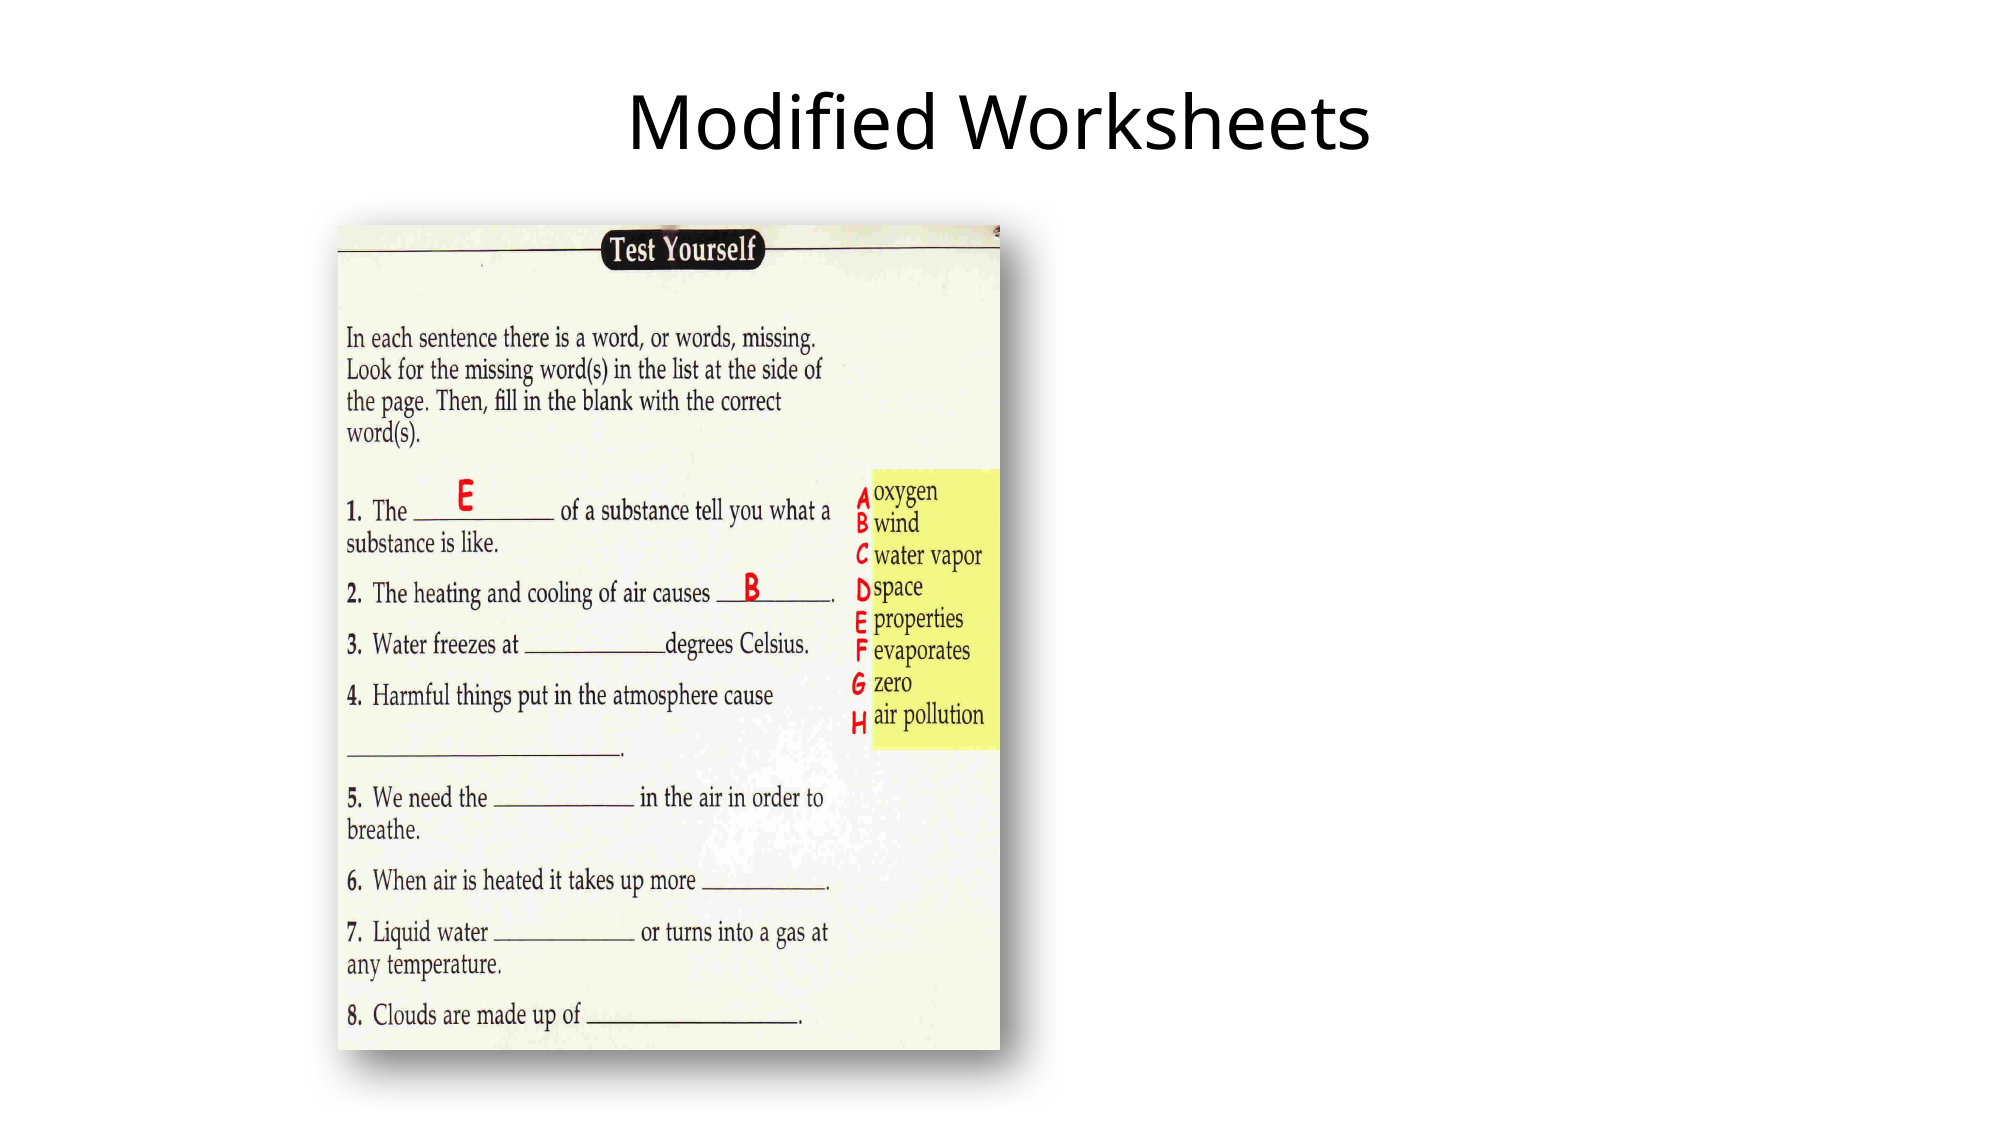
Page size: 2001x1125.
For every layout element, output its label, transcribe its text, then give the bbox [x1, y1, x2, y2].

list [337, 224, 1000, 1050]
title Modified Worksheets [324, 62, 1675, 188]
